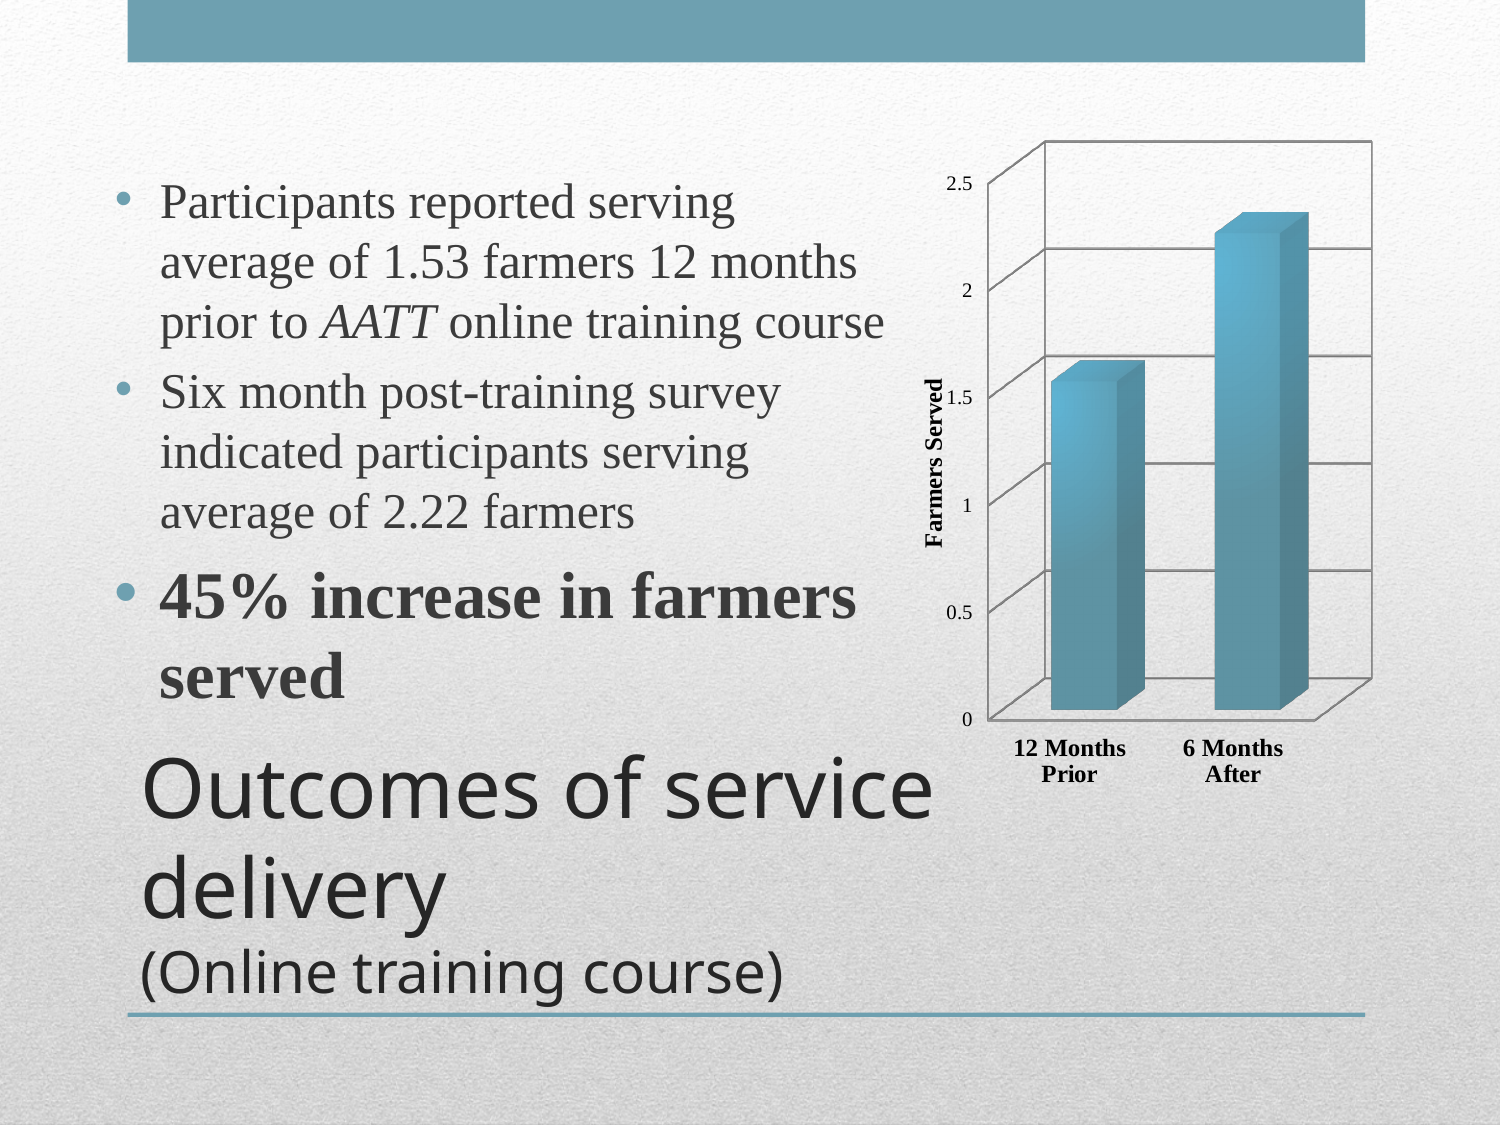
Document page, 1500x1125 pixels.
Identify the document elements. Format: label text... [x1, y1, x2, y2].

list Participants reported serving average of 1.53 farmers 12 months prior to AATT online training course Six month post-training survey indicated participants serving average of 2.22 farmers 45% increase in farmers served [99, 112, 913, 838]
title Outcomes of service delivery (Online training course) [125, 799, 1238, 1013]
chart [911, 111, 1442, 789]
